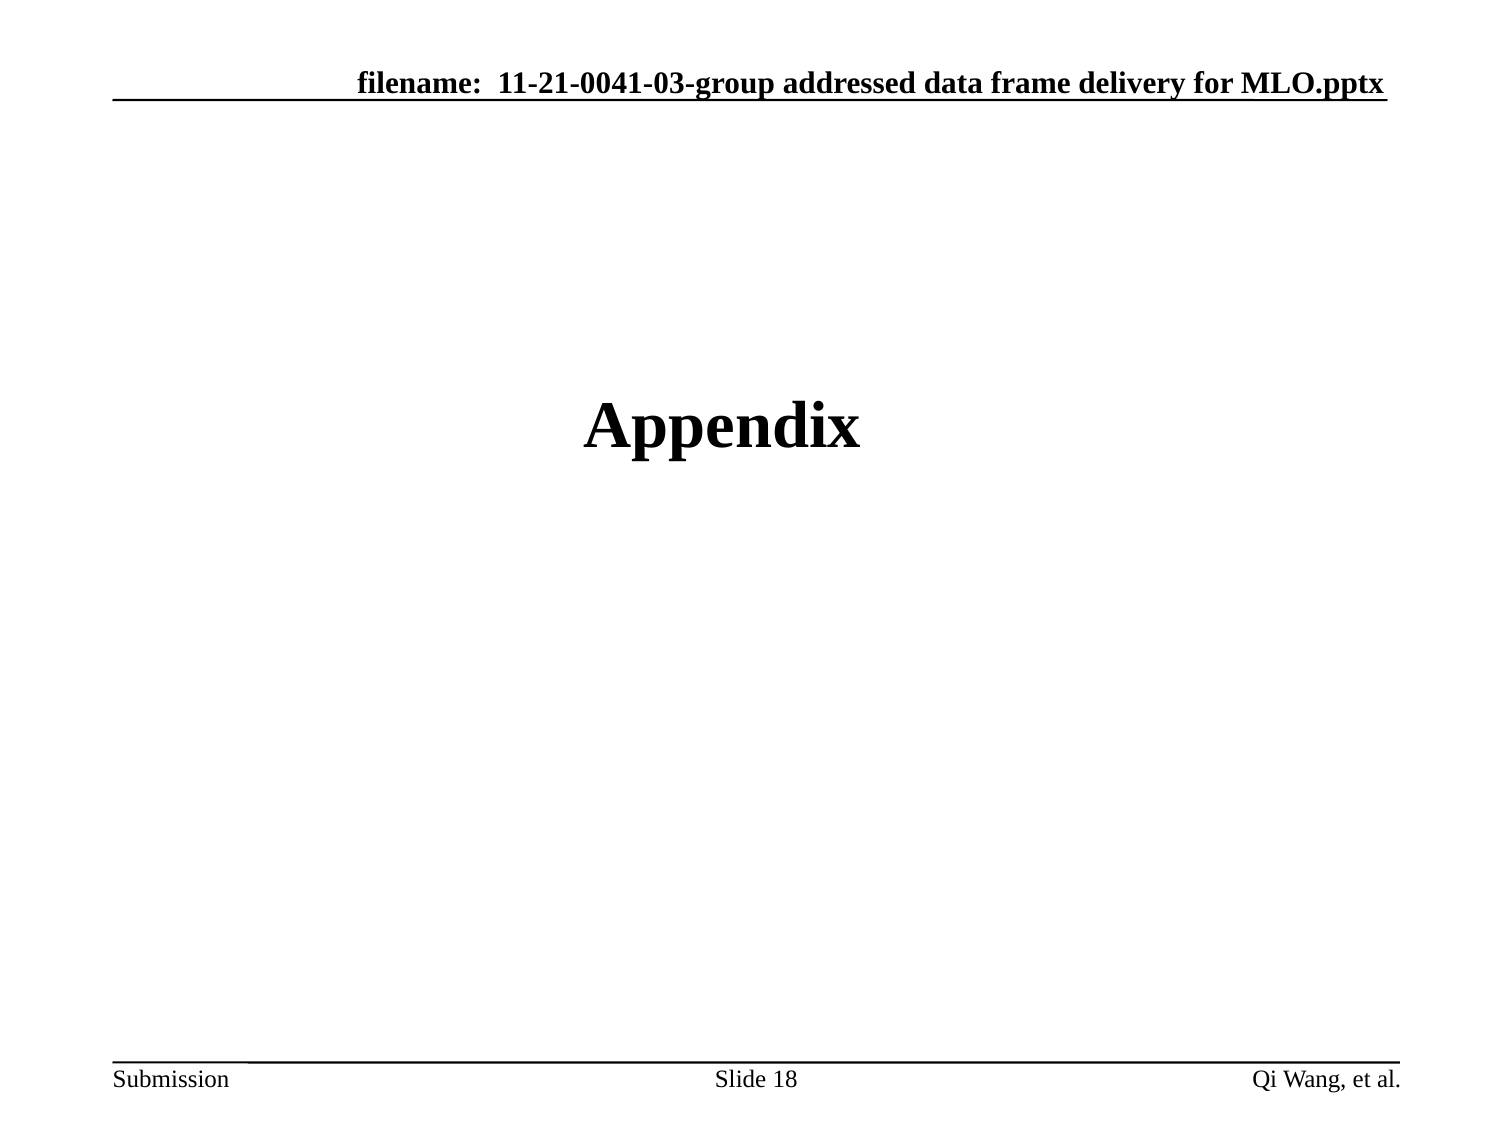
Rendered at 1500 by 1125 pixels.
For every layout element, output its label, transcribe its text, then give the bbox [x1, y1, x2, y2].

slide_number Slide 18 [712, 1062, 800, 1093]
title Appendix [43, 373, 1402, 468]
footer Qi Wang, et al. [1069, 1062, 1402, 1093]
